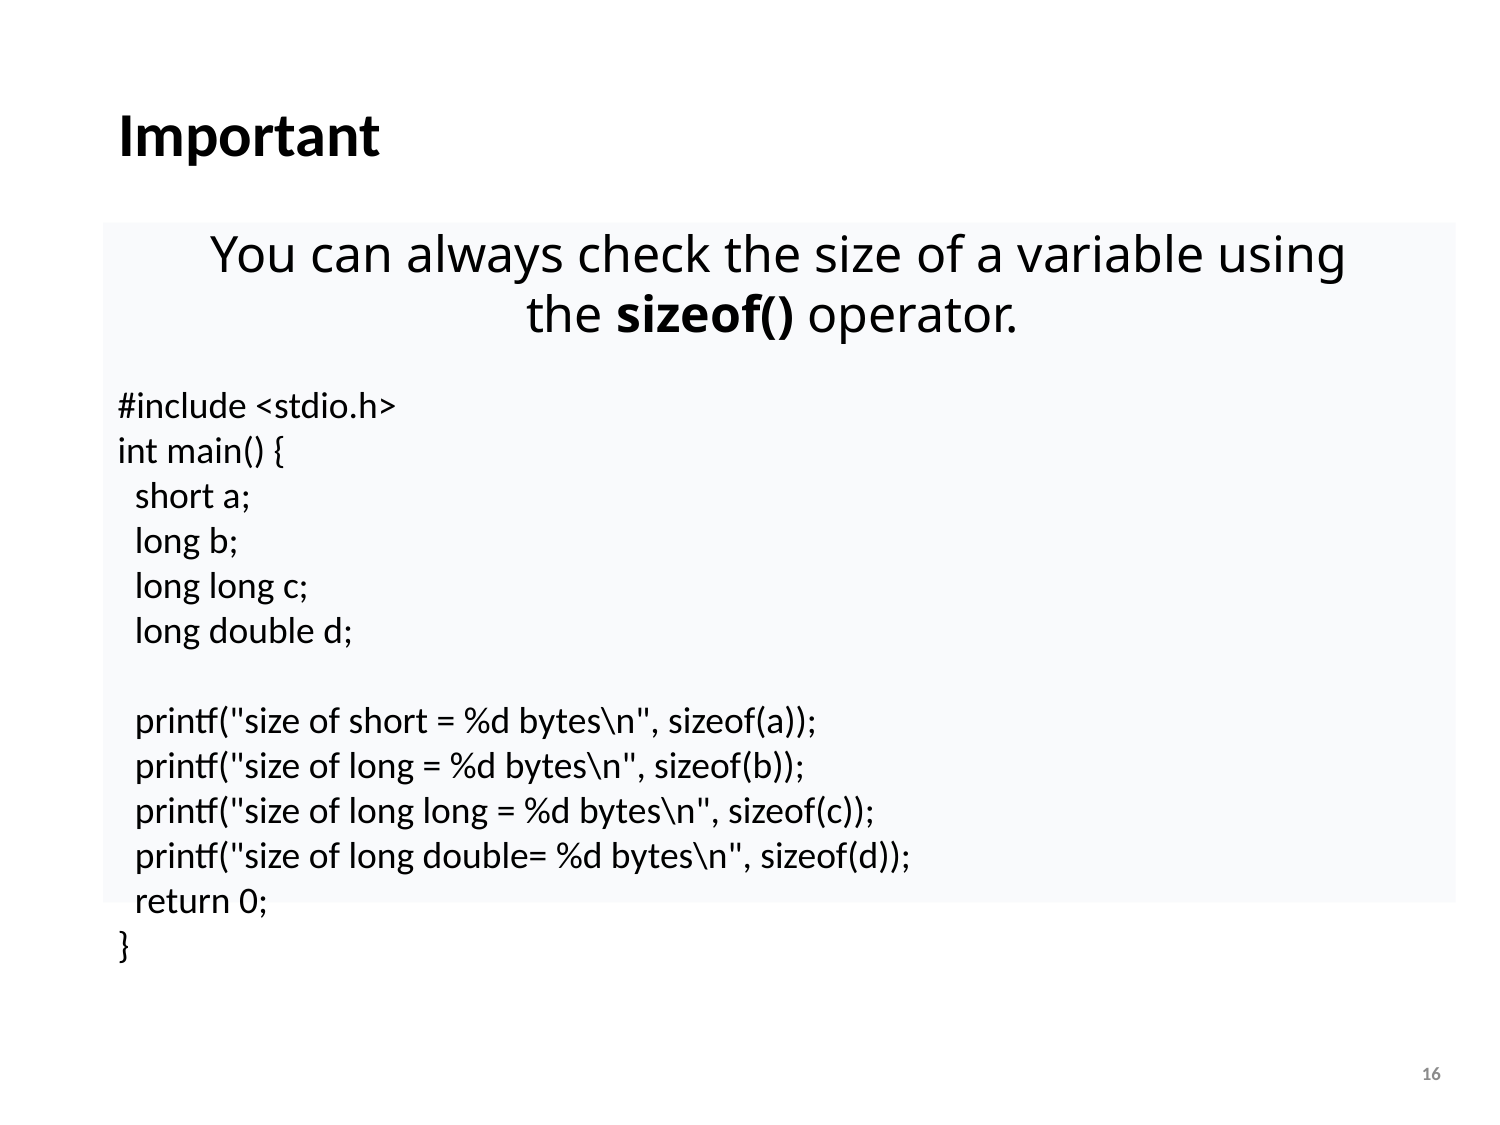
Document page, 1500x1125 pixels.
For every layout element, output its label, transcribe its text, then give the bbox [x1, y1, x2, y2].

list You can always check the size of a variable using the sizeof() operator. [103, 222, 1456, 903]
title Important [103, 84, 1456, 188]
slide_number 16 [1396, 1042, 1456, 1103]
text_box #include <stdio.h> int main() { short a; long b; long long c; long double d; printf("size of short = %d bytes\n", sizeof(a)); printf("size of long = %d bytes\n", sizeof(b)); printf("size of long long = %d bytes\n", sizeof(c)); printf("size of long double= %d bytes\n", sizeof(d)); return 0; } [102, 373, 1062, 974]
